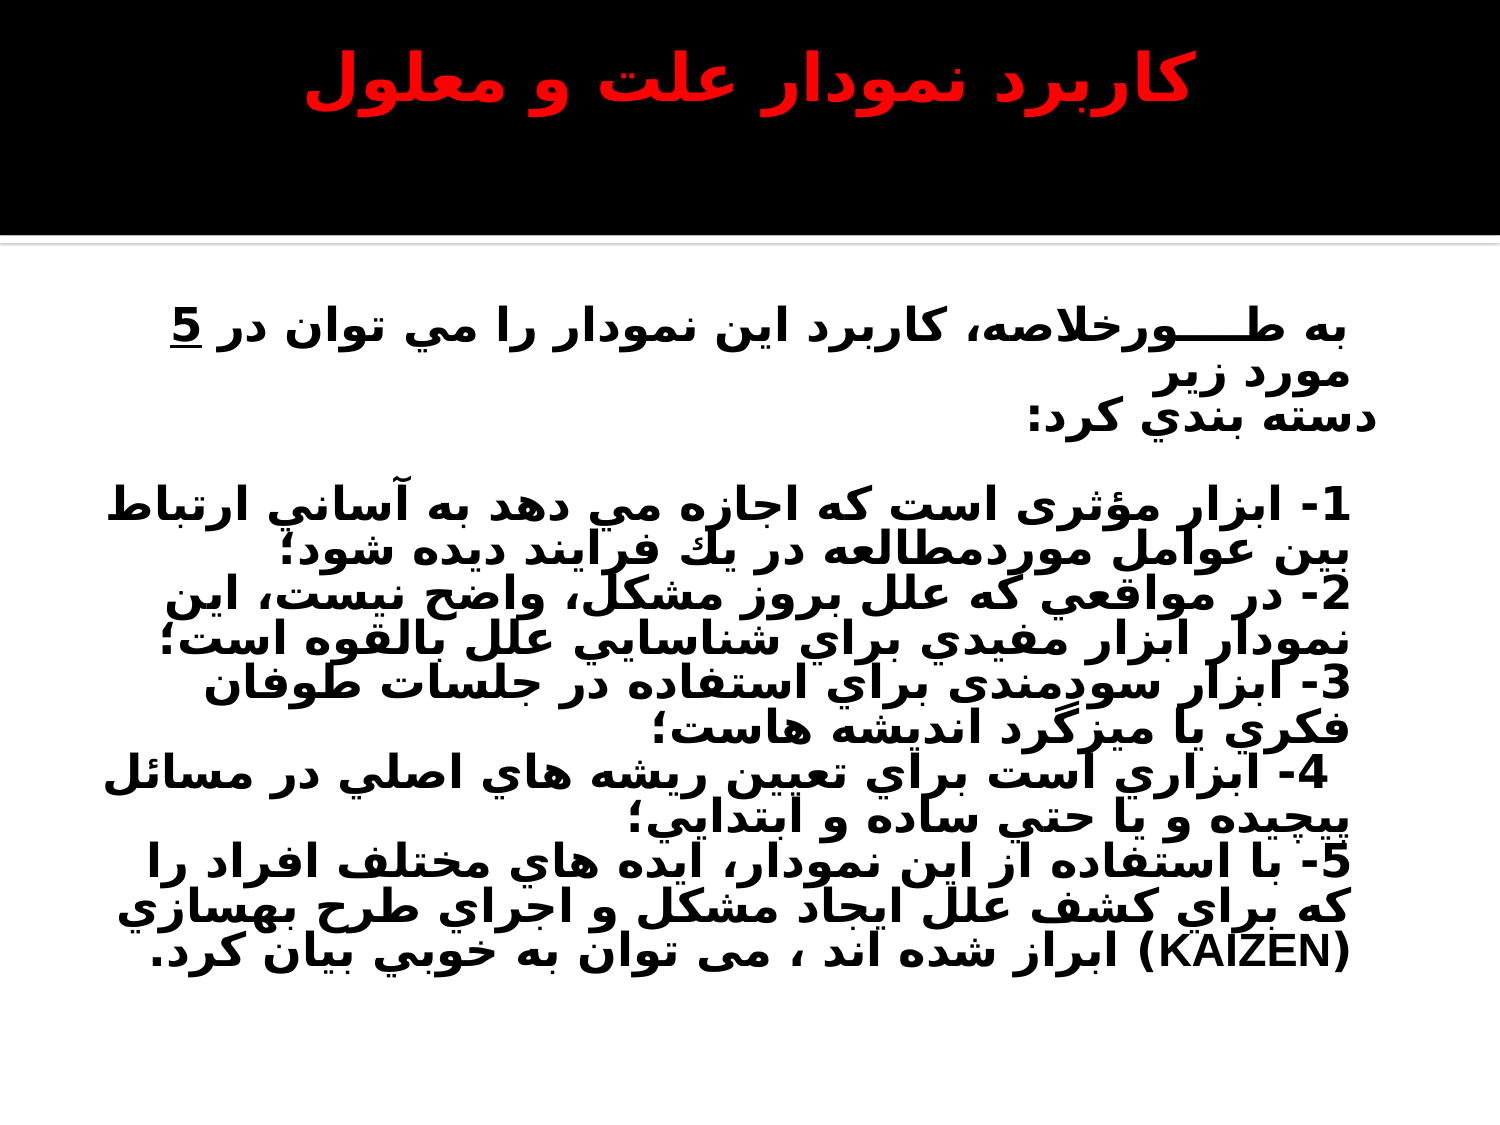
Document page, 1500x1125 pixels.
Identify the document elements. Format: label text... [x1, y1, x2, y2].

title كاربرد نمودار علت و معلول [75, 25, 1425, 231]
list به طــــورخلاصه، كاربرد اين نمودار را مي توان در 5 مورد زير دسته بندي كرد: 1- ابزار مؤثری است كه اجازه مي دهد به آساني ارتباط بين عوامل موردمطالعه در يك فرايند دیده شود؛ 2- در مواقعي كه علل بروز مشكل، واضح نيست، اين نمودار ابزار مفيدي براي شناسايي علل بالقوه است؛ 3- ابزار سودمندی براي استفاده در جلسات طوفان فكري يا ميزگرد انديشه هاست؛ 4- ابزاري است براي تعيين ريشه هاي اصلي در مسائل پيچيده و يا حتي ساده و ابتدايي؛ 5- با استفاده از اين نمودار، ايده هاي مختلف افراد را که براي كشف علل ايجاد مشكل و اجراي طرح بهسازي (KAIZEN) ابراز شده اند ، می توان به خوبي بيان كرد. [75, 291, 1425, 1050]
